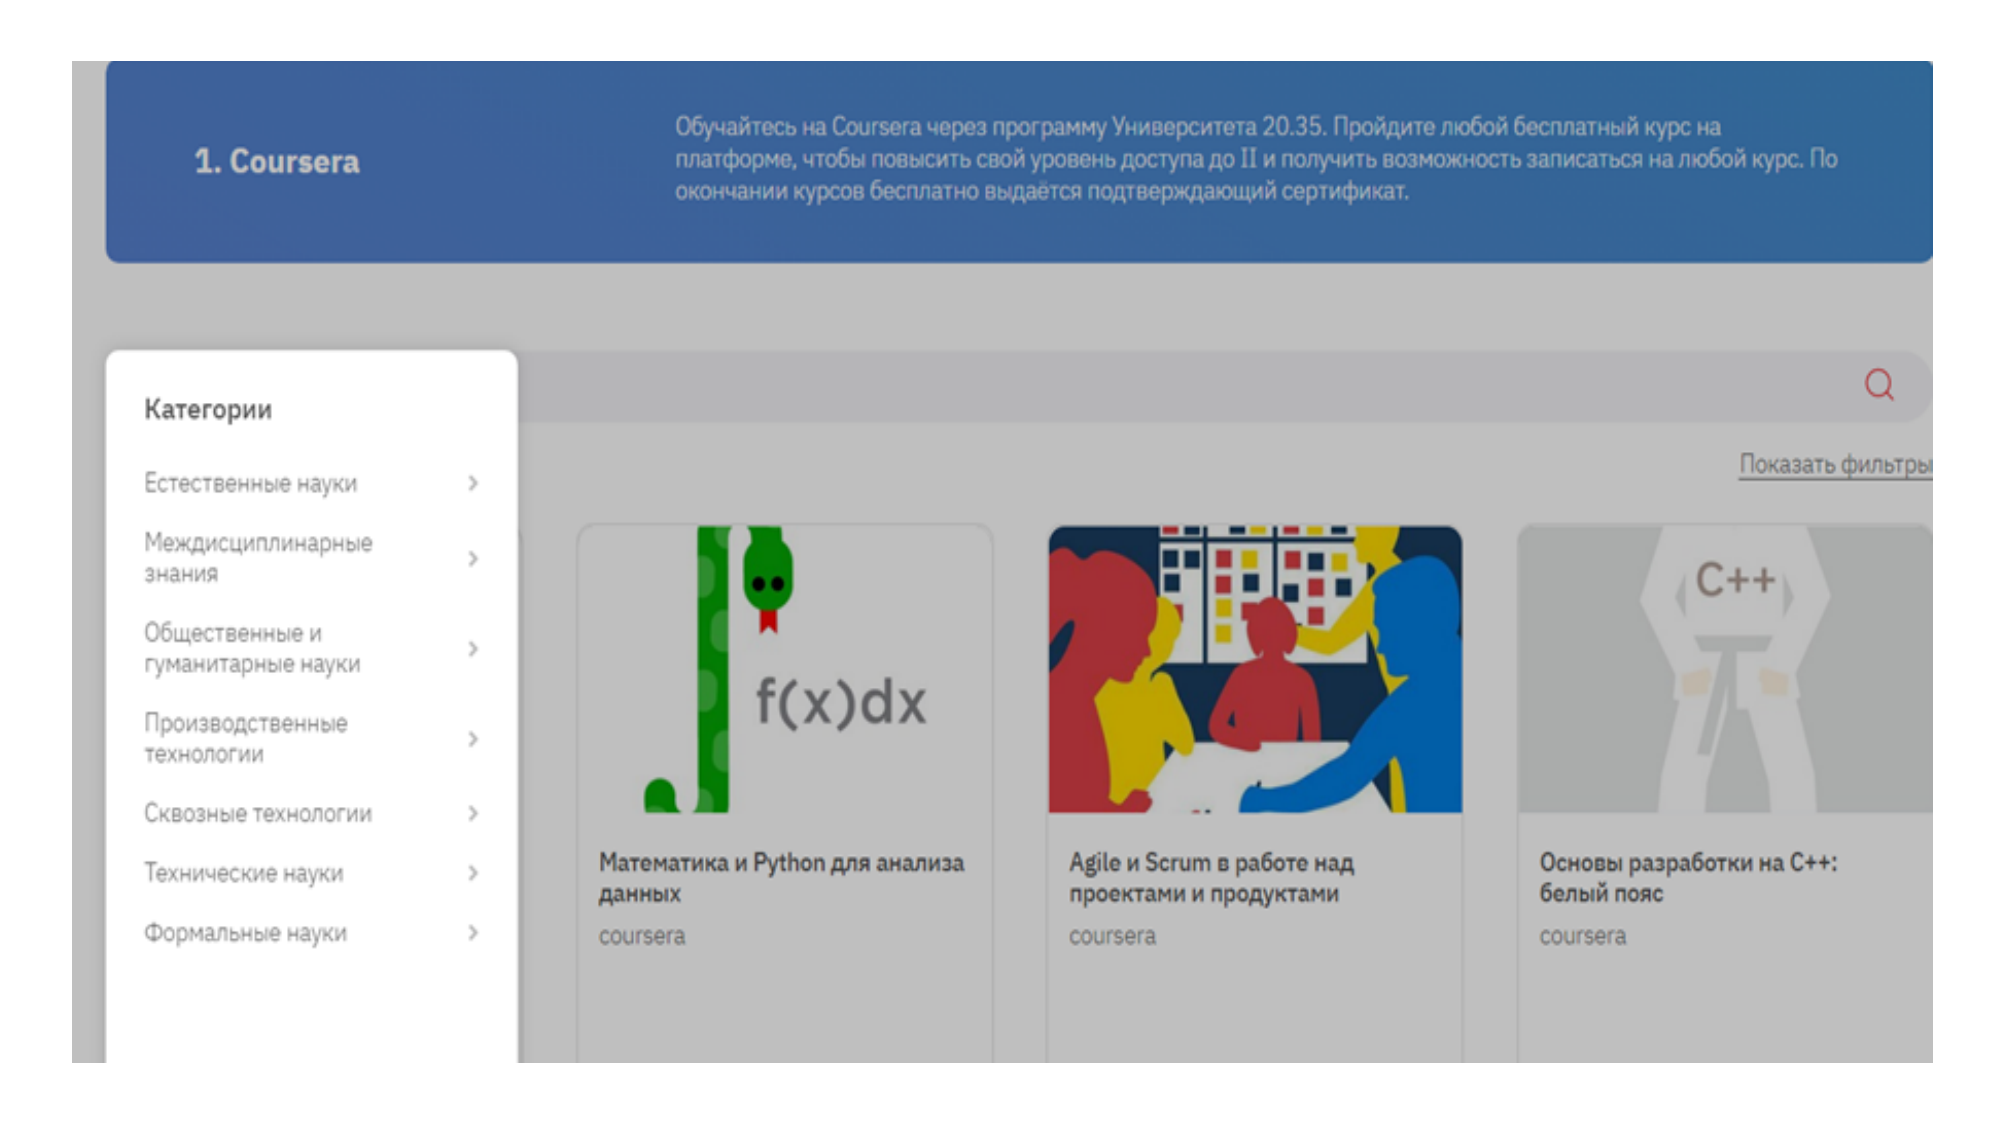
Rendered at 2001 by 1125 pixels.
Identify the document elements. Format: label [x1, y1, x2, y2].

picture [72, 61, 1933, 1063]
